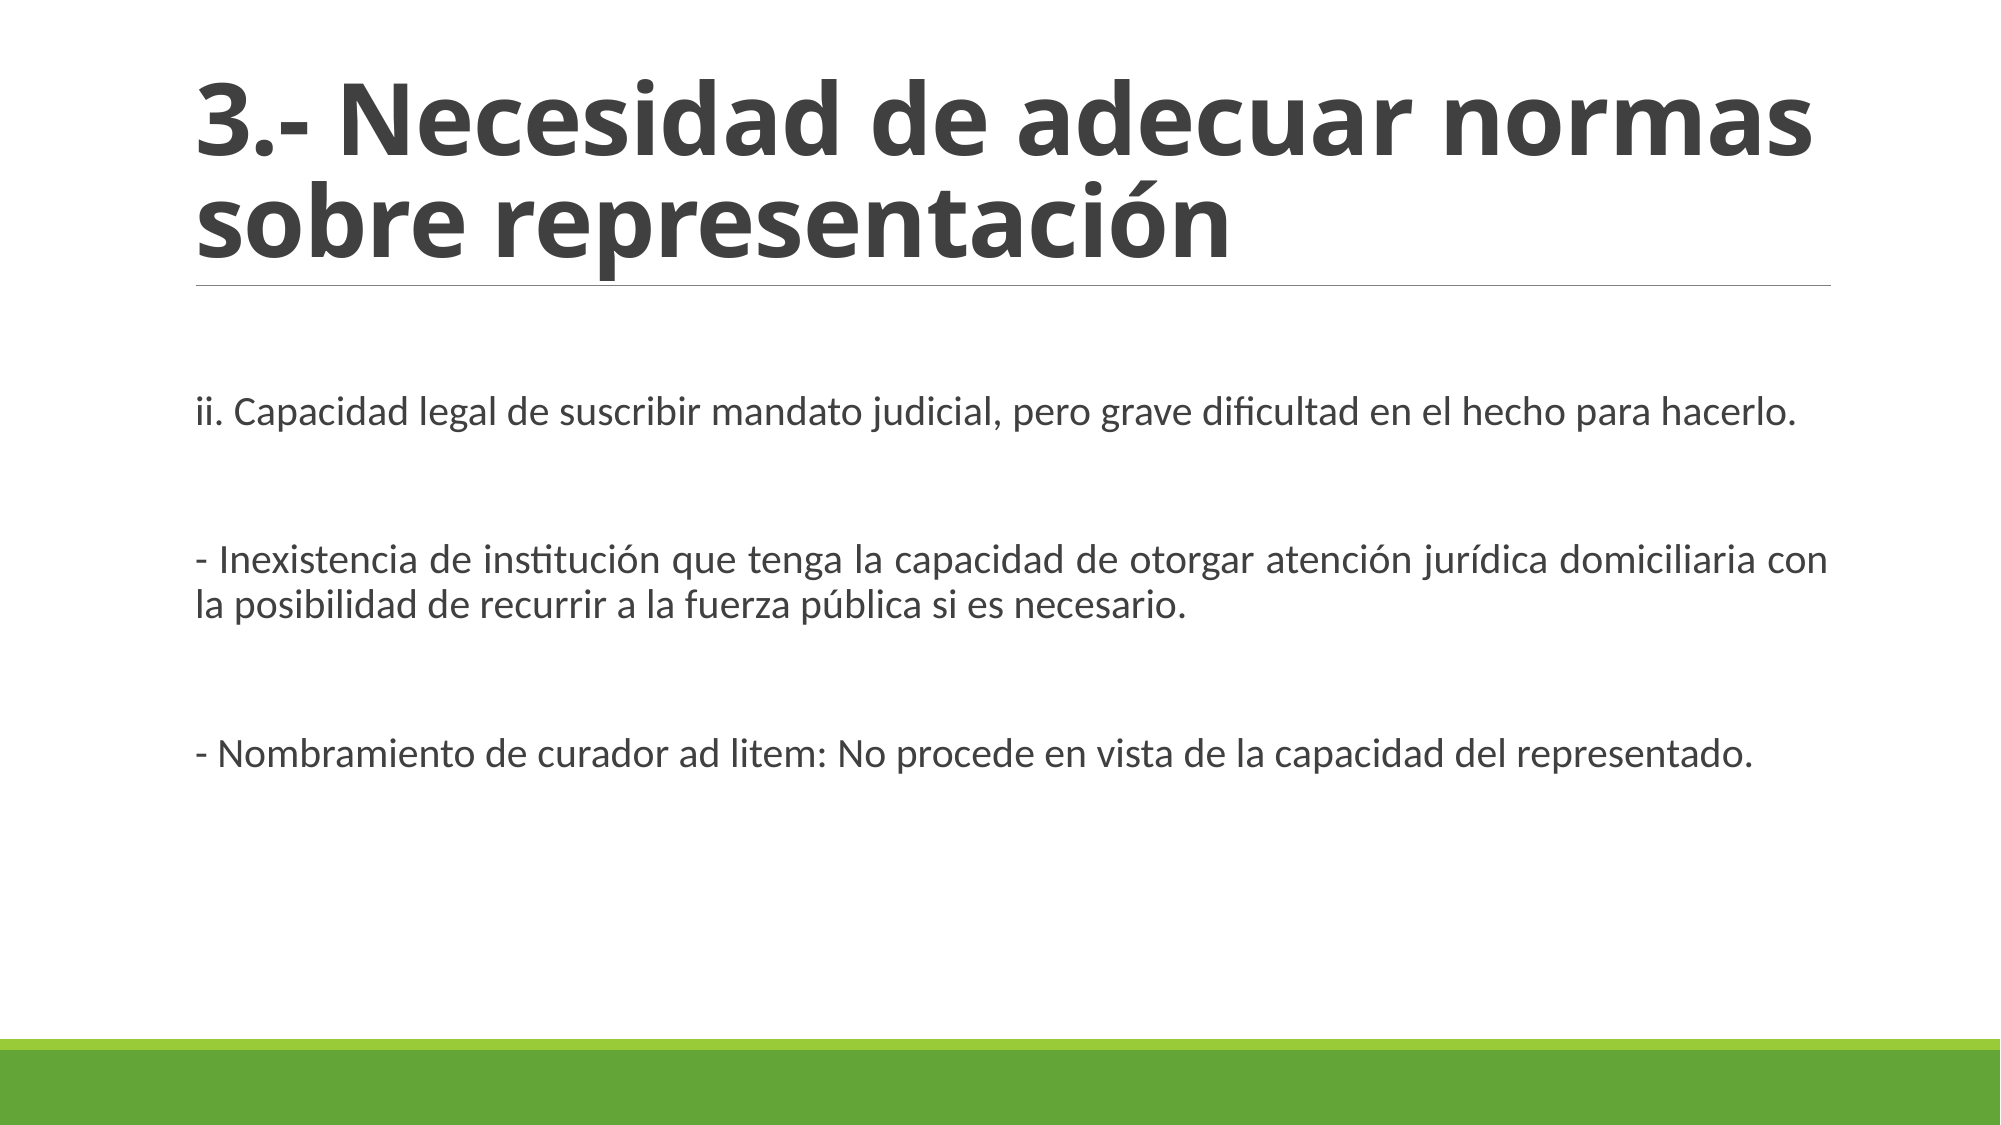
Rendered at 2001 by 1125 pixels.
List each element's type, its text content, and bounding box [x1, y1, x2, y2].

list ii. Capacidad legal de suscribir mandato judicial, pero grave dificultad en el hecho para hacerlo. - Inexistencia de institución que tenga la capacidad de otorgar atención jurídica domiciliaria con la posibilidad de recurrir a la fuerza pública si es necesario. - Nombramiento de curador ad litem: No procede en vista de la capacidad del representado. [180, 302, 1830, 963]
title 3.- Necesidad de adecuar normas sobre representación [180, 47, 1830, 285]
